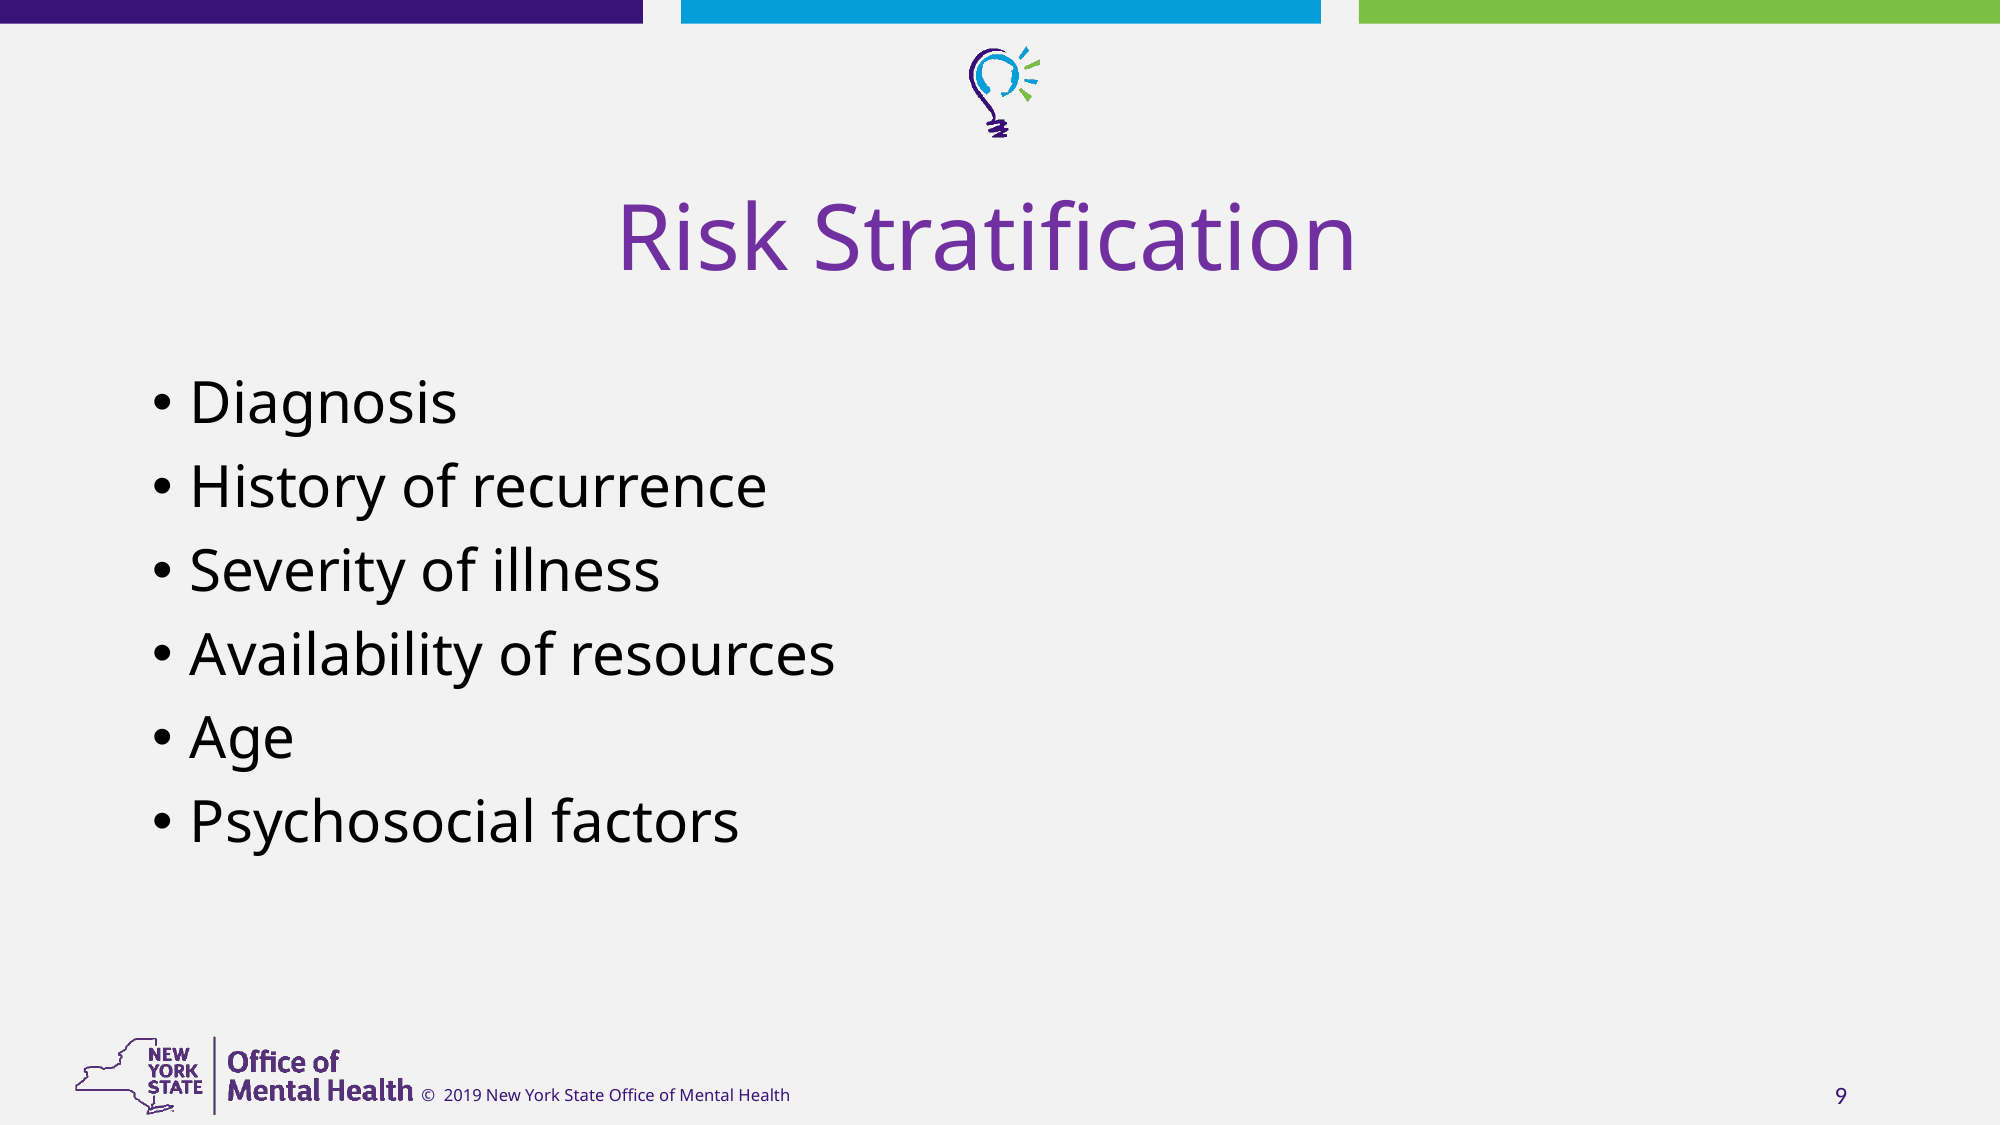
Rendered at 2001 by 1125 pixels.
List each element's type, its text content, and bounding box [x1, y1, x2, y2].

picture [949, 26, 1051, 157]
list Diagnosis History of recurrence Severity of illness Availability of resources Age Psychosocial factors [137, 366, 1863, 1080]
title Risk Stratification [137, 183, 1863, 300]
picture [71, 1032, 417, 1119]
